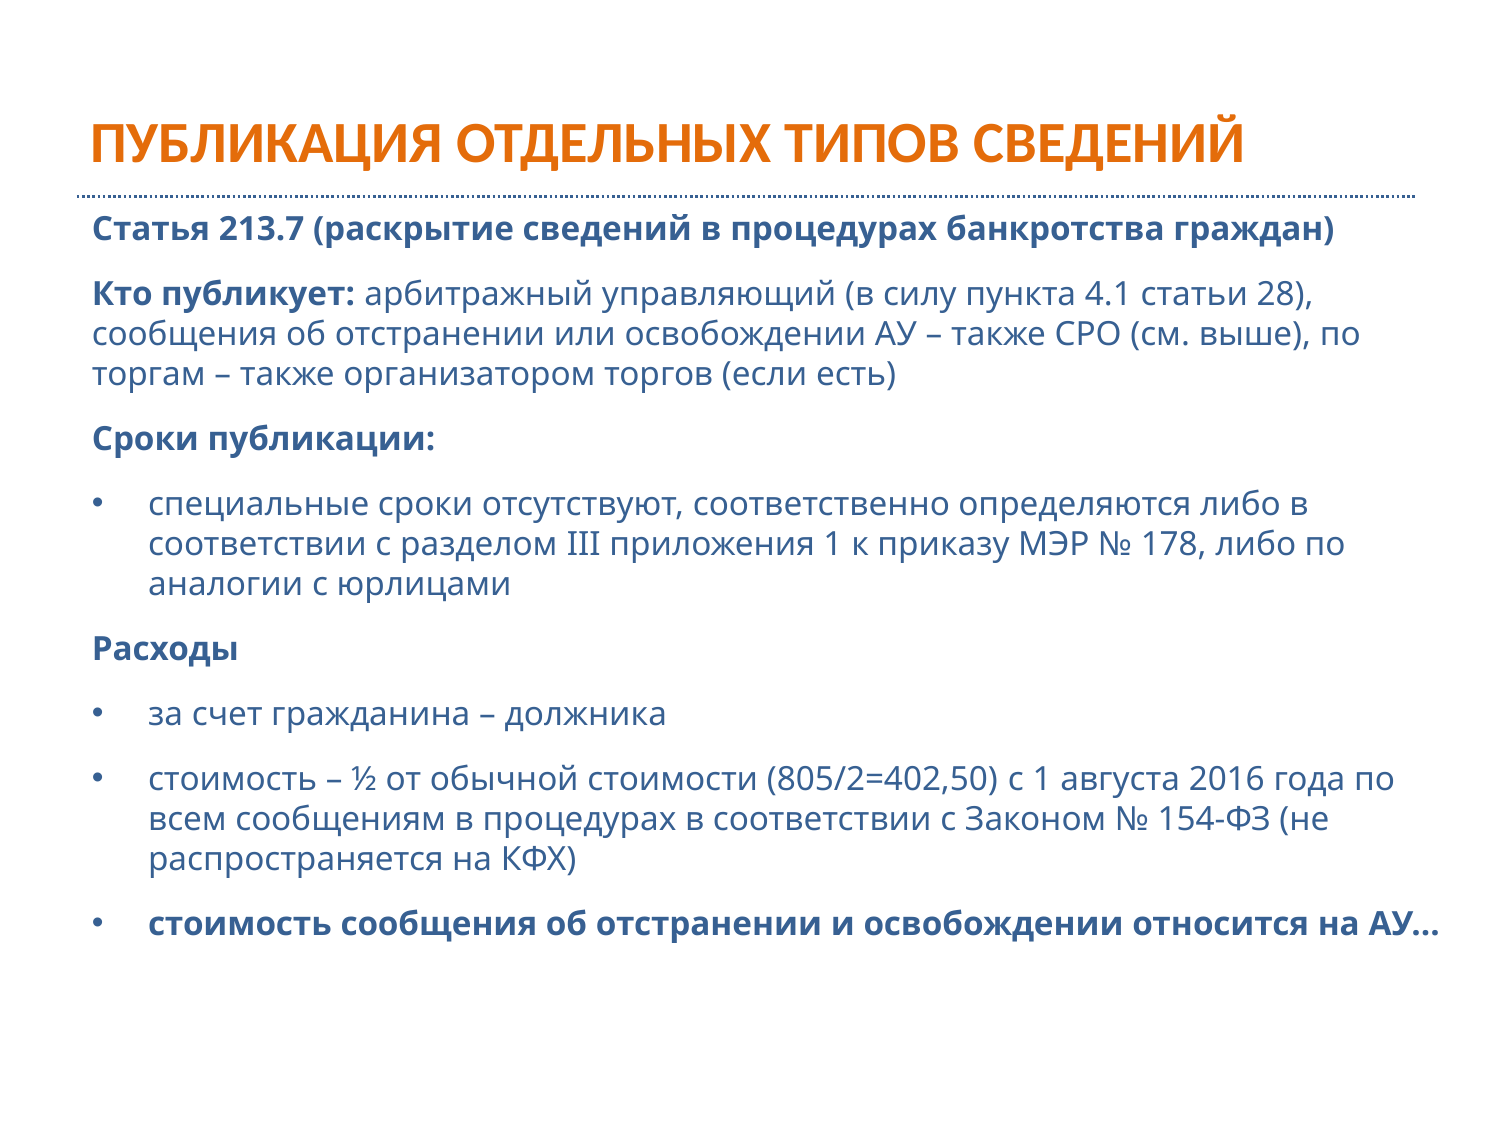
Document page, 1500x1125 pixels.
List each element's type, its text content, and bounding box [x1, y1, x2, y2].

title Публикация отдельных типов сведений [74, 44, 1426, 233]
list Статья 213.7 (раскрытие сведений в процедурах банкротства граждан) Кто публикует: арбитражный управляющий (в силу пункта 4.1 статьи 28), сообщения об отстранении или освобождении АУ – также СРО (см. выше), по торгам – также организатором торгов (если есть) Сроки публикации: специальные сроки отсутствуют, соответственно определяются либо в соответствии с разделом III приложения 1 к приказу МЭР № 178, либо по аналогии с юрлицами Расходы за счет гражданина – должника стоимость – ½ от обычной стоимости (805/2=402,50) с 1 августа 2016 года по всем сообщениям в процедурах в соответствии с Законом № 154-ФЗ (не распространяется на КФХ) стоимость сообщения об отстранении и освобождении относится на АУ… [76, 199, 1473, 1051]
